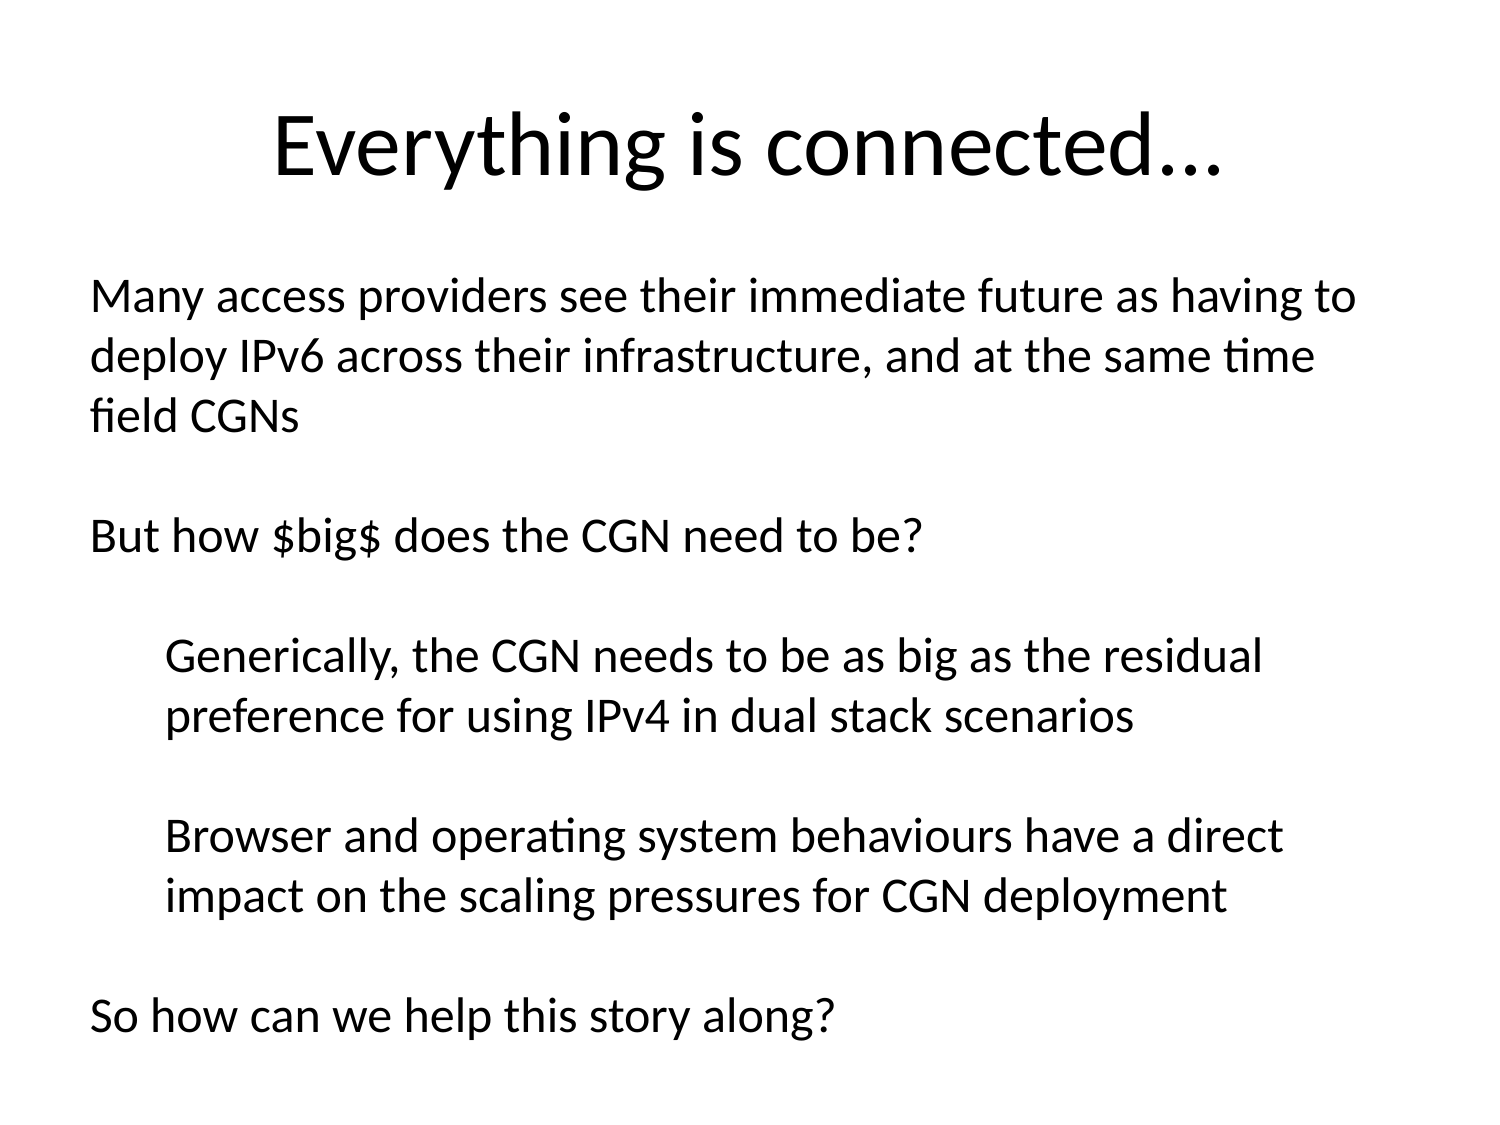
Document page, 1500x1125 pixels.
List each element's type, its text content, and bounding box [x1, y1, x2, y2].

text_box Many access providers see their immediate future as having to deploy IPv6 across their infrastructure, and at the same time field CGNs But how $big$ does the CGN need to be? Generically, the CGN needs to be as big as the residual preference for using IPv4 in dual stack scenarios Browser and operating system behaviours have a direct impact on the scaling pressures for CGN deployment So how can we help this story along? [74, 255, 1425, 1051]
title Everything is connected... [75, 45, 1425, 233]
